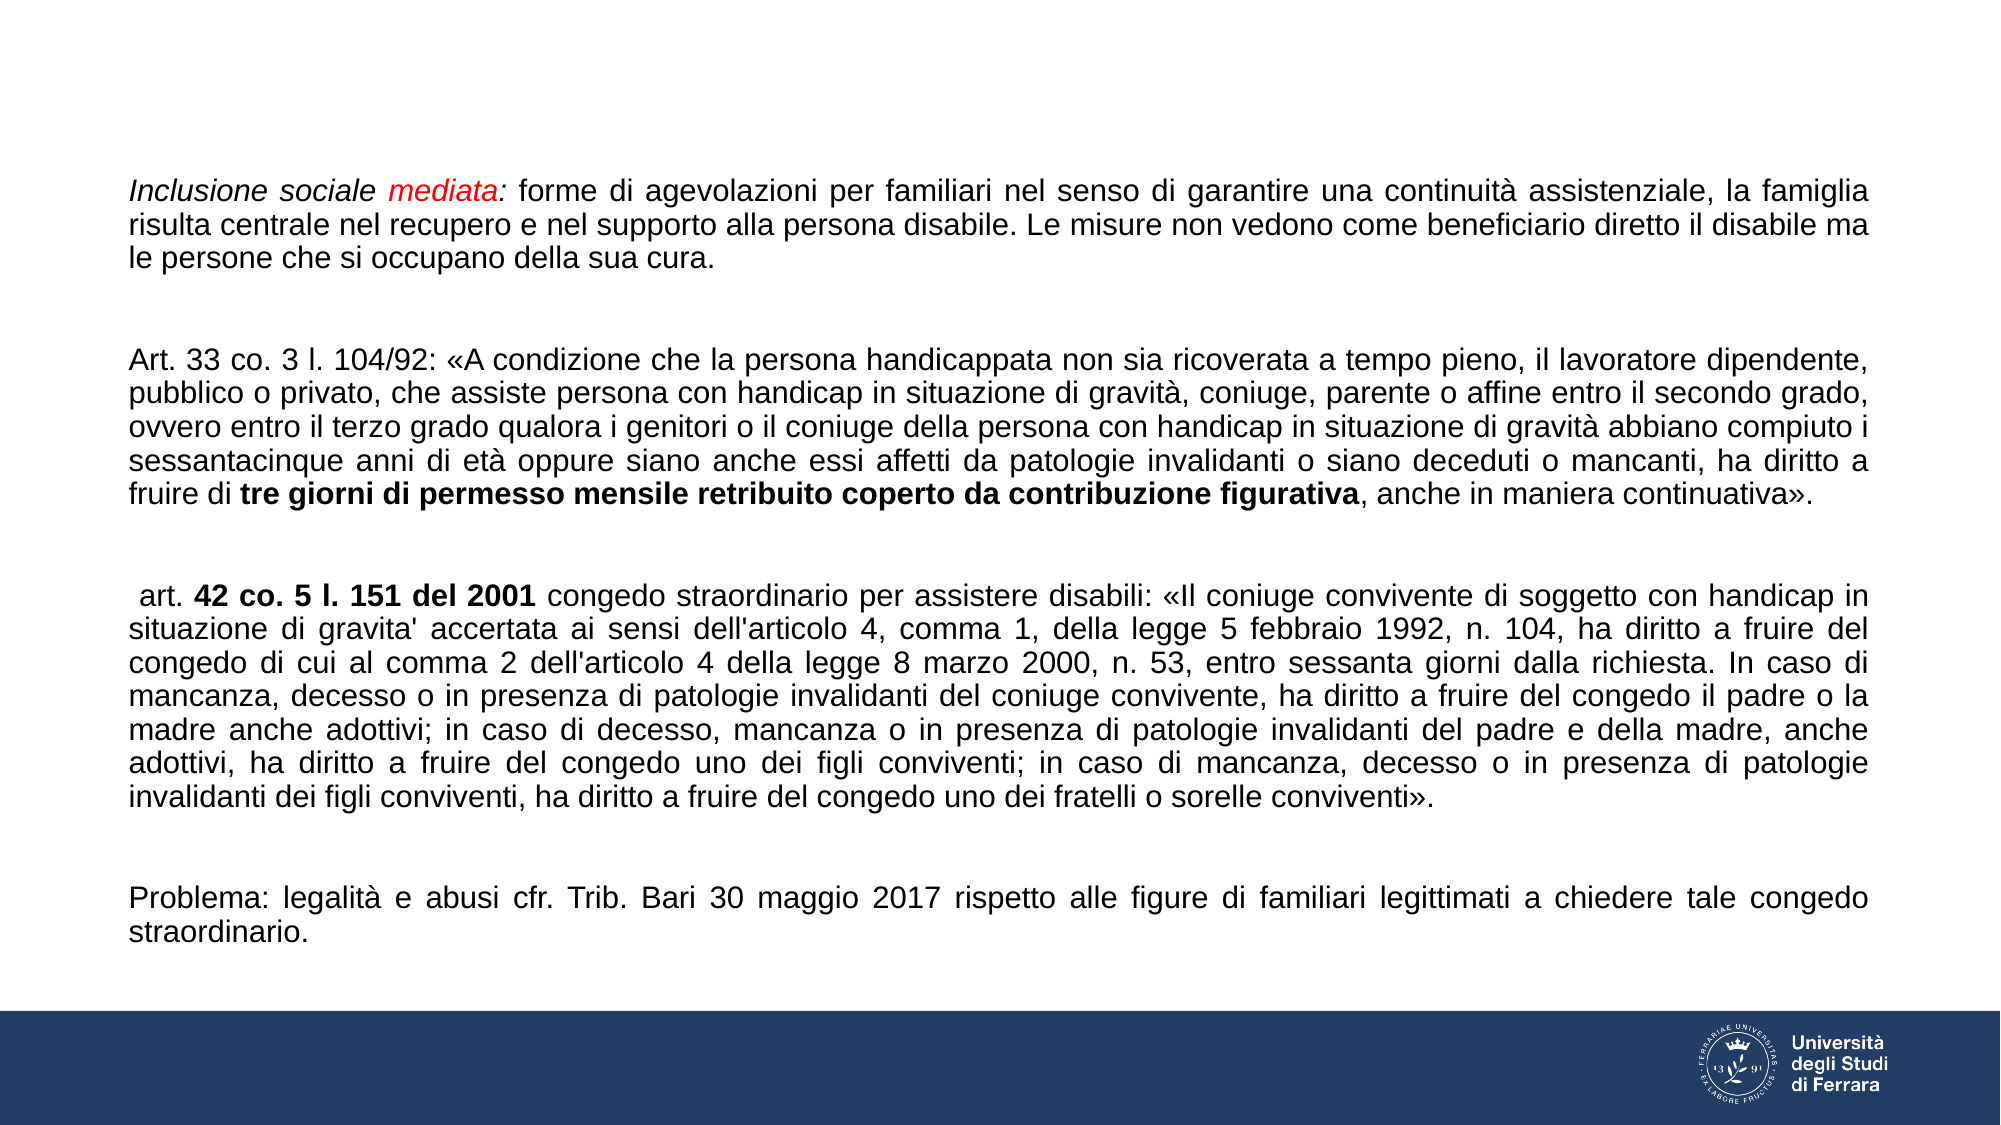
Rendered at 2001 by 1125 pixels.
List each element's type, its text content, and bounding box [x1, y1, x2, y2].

picture [1678, 1005, 1909, 1120]
text_box [0, 1010, 2000, 1125]
list Inclusione sociale mediata: forme di agevolazioni per familiari nel senso di garantire una continuità assistenziale, la famiglia risulta centrale nel recupero e nel supporto alla persona disabile. Le misure non vedono come beneficiario diretto il disabile ma le persone che si occupano della sua cura. Art. 33 co. 3 l. 104/92: «A condizione che la persona handicappata non sia ricoverata a tempo pieno, il lavoratore dipendente, pubblico o privato, che assiste persona con handicap in situazione di gravità, coniuge, parente o affine entro il secondo grado, ovvero entro il terzo grado qualora i genitori o il coniuge della persona con handicap in situazione di gravità abbiano compiuto i sessantacinque anni di età oppure siano anche essi affetti da patologie invalidanti o siano deceduti o mancanti, ha diritto a fruire di tre giorni di permesso mensile retribuito coperto da contribuzione figurativa, anche in maniera continuativa». art. 42 co. 5 l. 151 del 2001 congedo straordinario per assistere disabili: «Il coniuge convivente di soggetto con handicap in situazione di gravita' accertata ai sensi dell'articolo 4, comma 1, della legge 5 febbraio 1992, n. 104, ha diritto a fruire del congedo di cui al comma 2 dell'articolo 4 della legge 8 marzo 2000, n. 53, entro sessanta giorni dalla richiesta. In caso di mancanza, decesso o in presenza di patologie invalidanti del coniuge convivente, ha diritto a fruire del congedo il padre o la madre anche adottivi; in caso di decesso, mancanza o in presenza di patologie invalidanti del padre e della madre, anche adottivi, ha diritto a fruire del congedo uno dei figli conviventi; in caso di mancanza, decesso o in presenza di patologie invalidanti dei figli conviventi, ha diritto a fruire del congedo uno dei fratelli o sorelle conviventi». Problema: legalità e abusi cfr. Trib. Bari 30 maggio 2017 rispetto alle figure di familiari legittimati a chiedere tale congedo straordinario. [113, 65, 1886, 986]
